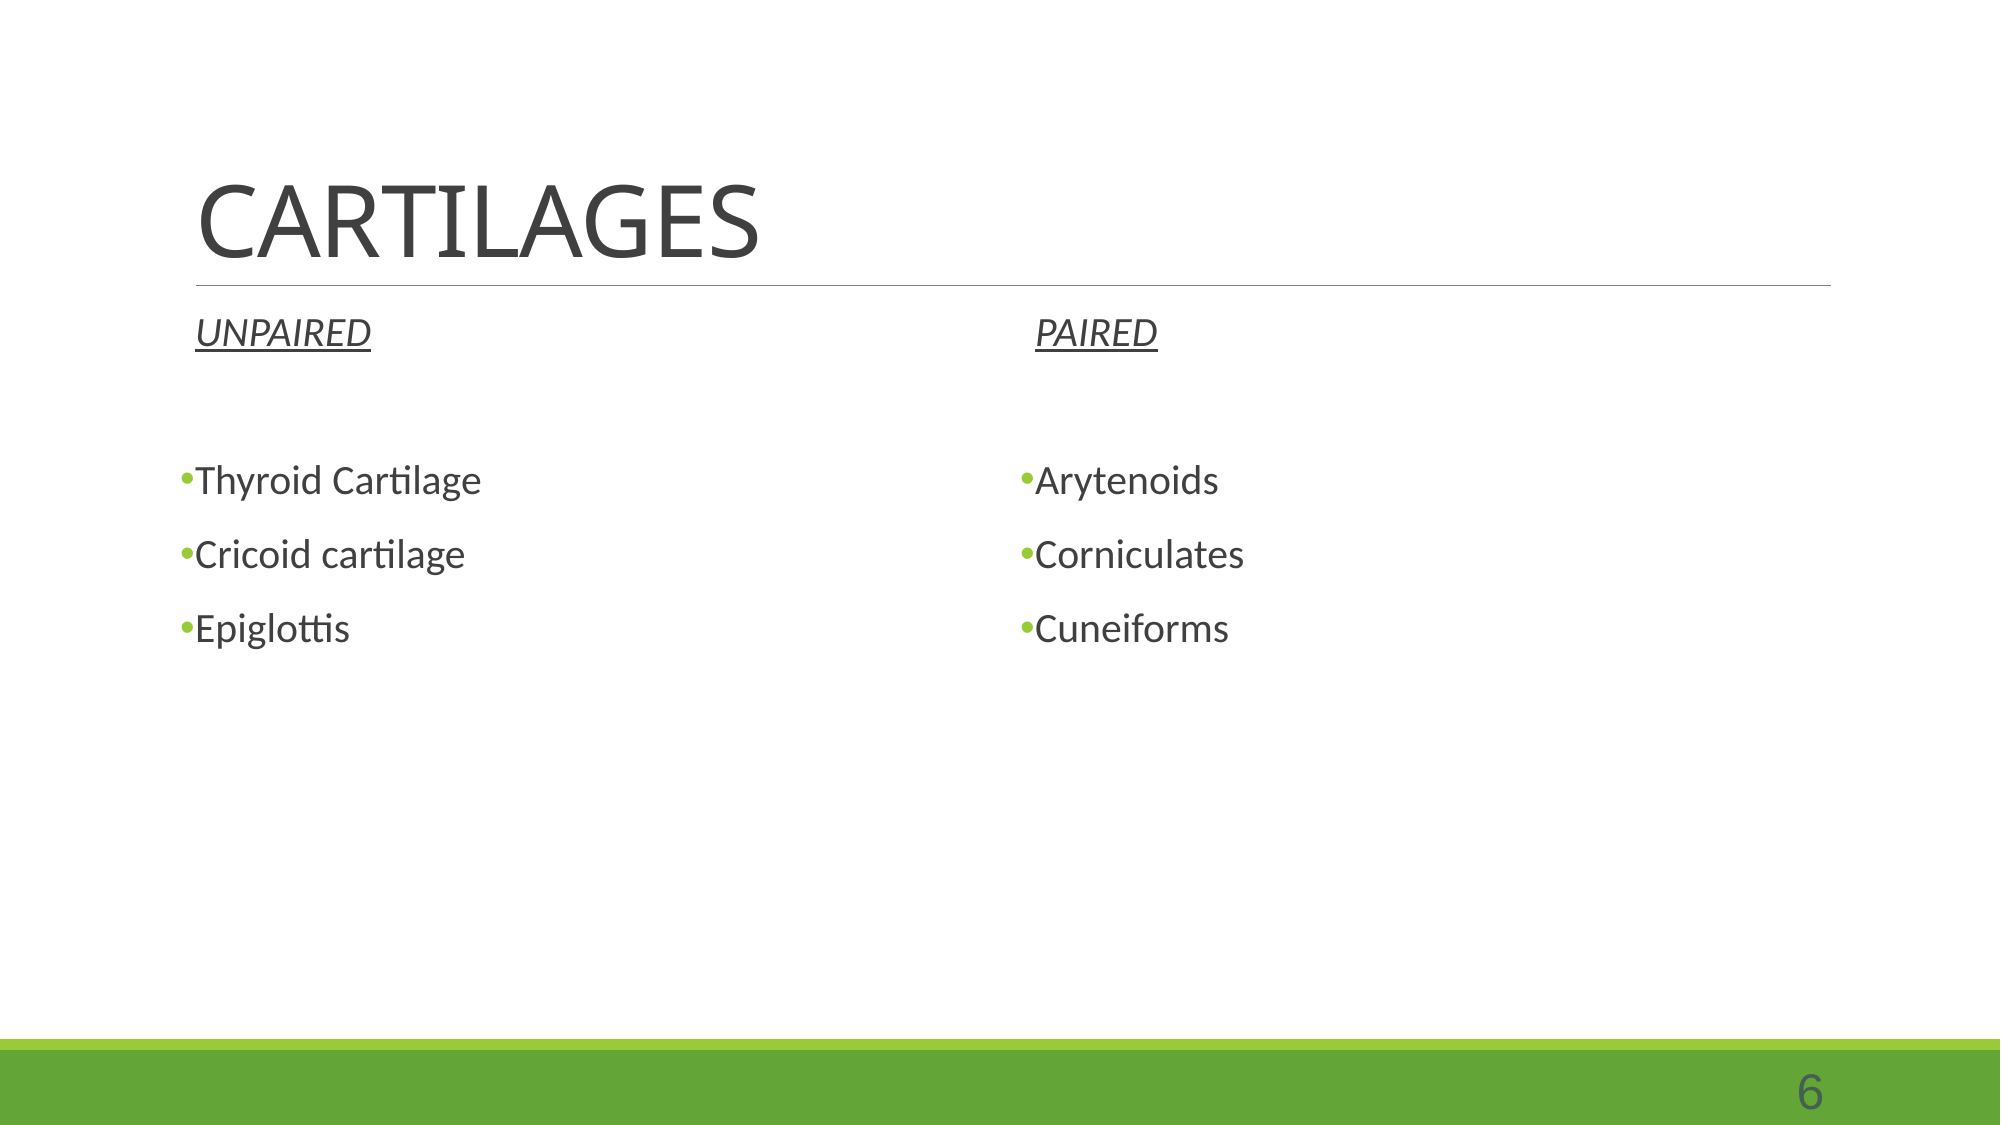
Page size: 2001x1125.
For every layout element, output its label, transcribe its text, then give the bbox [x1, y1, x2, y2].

list PAIRED Arytenoids Corniculates Cuneiforms [1020, 302, 1830, 963]
list UNPAIRED Thyroid Cartilage Cricoid cartilage Epiglottis [180, 302, 990, 963]
slide_number 6 [1624, 1059, 1840, 1120]
title CARTILAGES [180, 47, 1830, 285]
